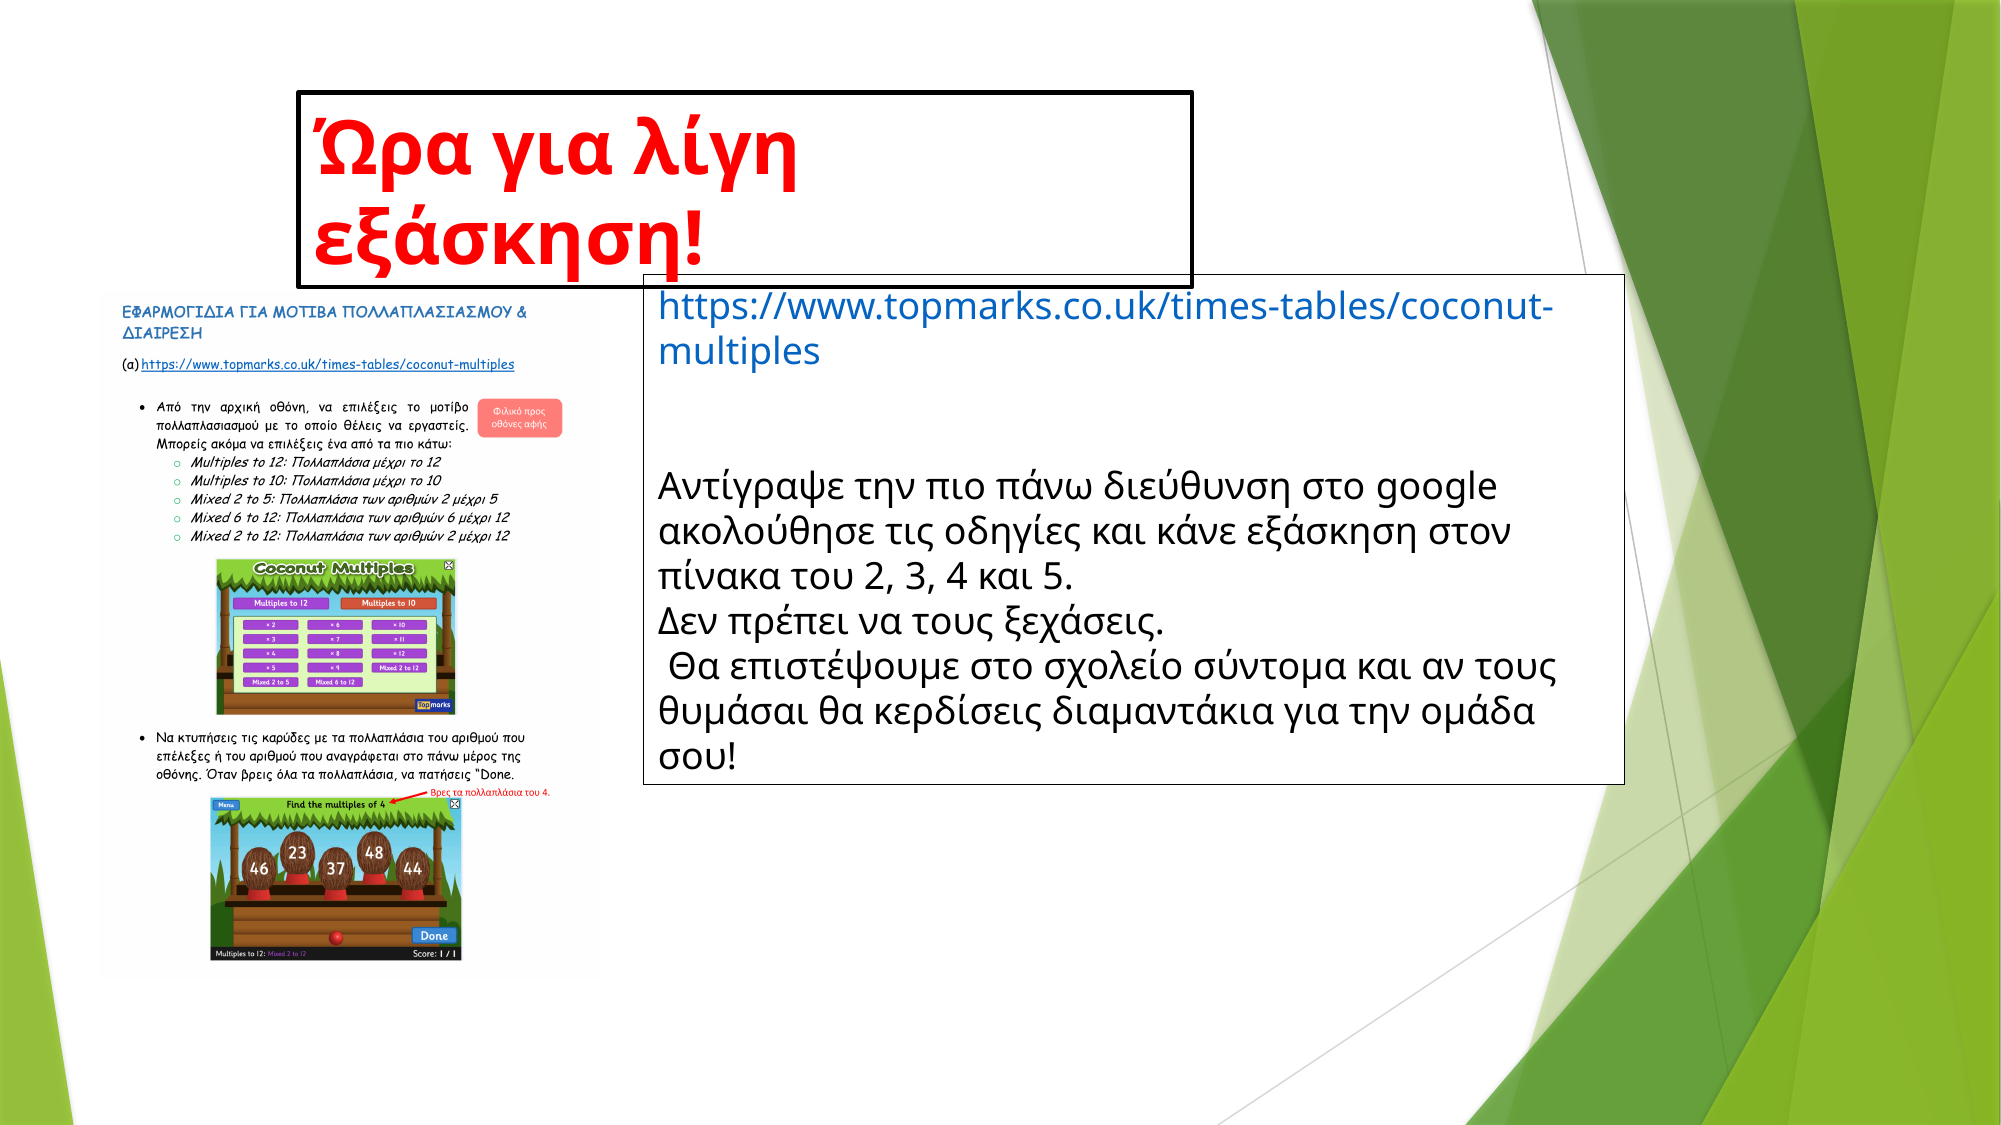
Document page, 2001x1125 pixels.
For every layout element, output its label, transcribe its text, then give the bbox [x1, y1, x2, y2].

text_box Ώρα για λίγη εξάσκηση! [298, 92, 1193, 287]
text_box https://www.topmarks.co.uk/times-tables/coconut-multiples Αντίγραψε την πιο πάνω διεύθυνση στο google ακολούθησε τις οδηγίες και κάνε εξάσκηση στον πίνακα του 2, 3, 4 και 5. Δεν πρέπει να τους ξεχάσεις. Θα επιστέψουμε στο σχολείο σύντομα και αν τους θυμάσαι θα κερδίσεις διαμαντάκια για την ομάδα σου! [643, 274, 1625, 785]
picture [99, 290, 603, 981]
